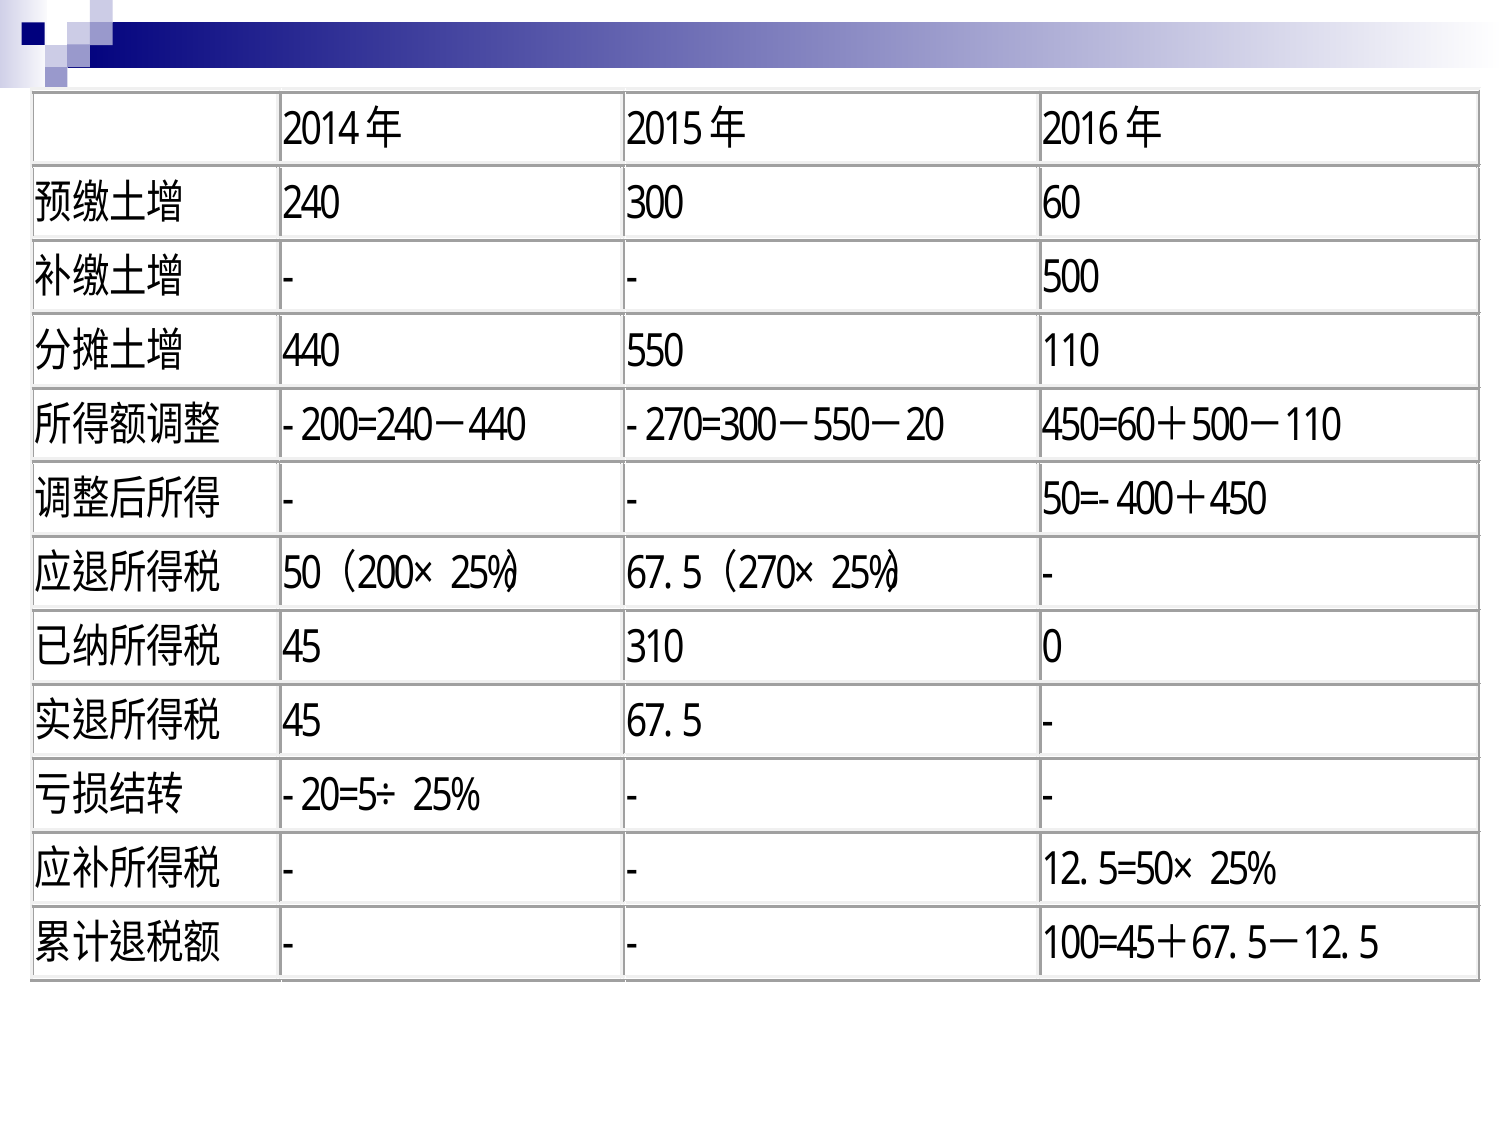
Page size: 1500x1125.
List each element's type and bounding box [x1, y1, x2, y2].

picture [0, 87, 1500, 1051]
